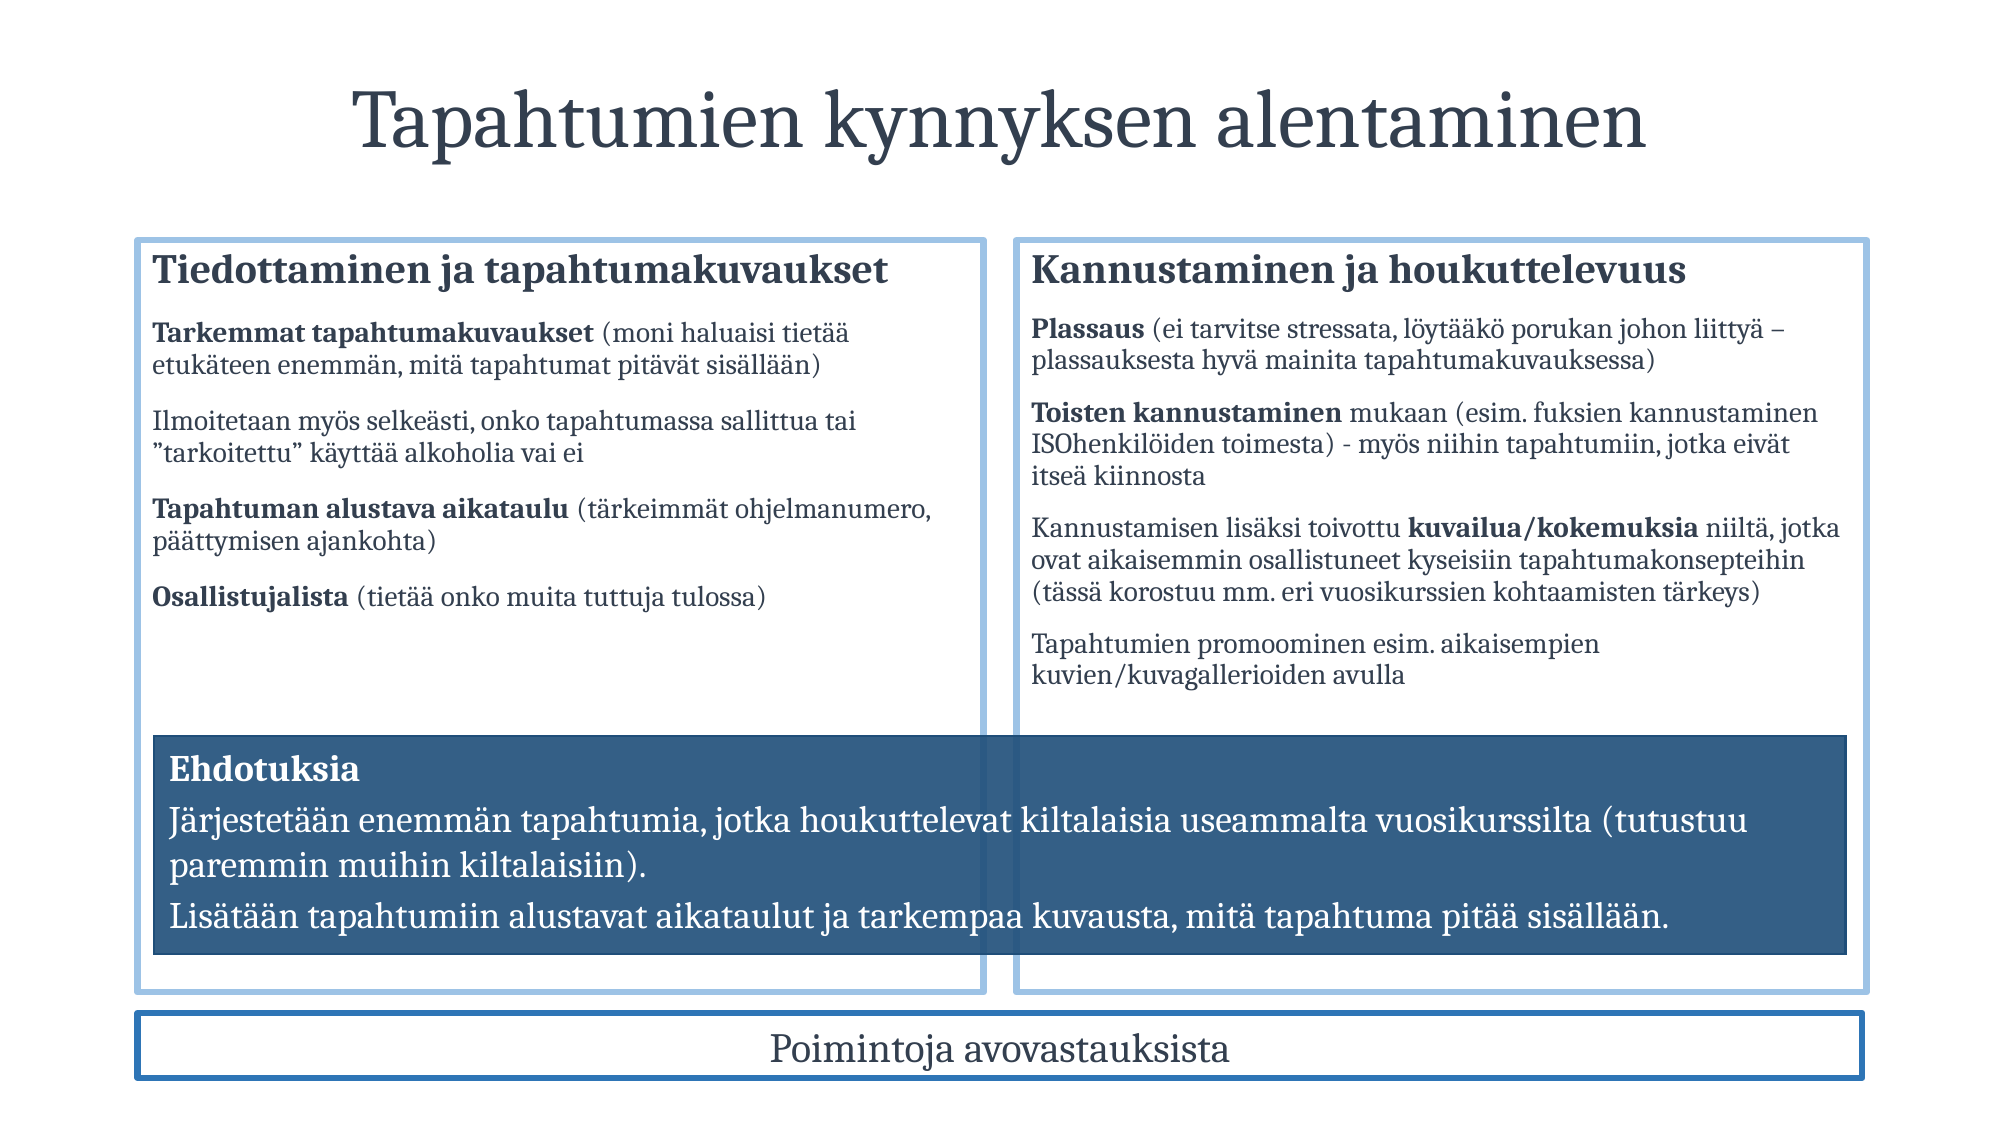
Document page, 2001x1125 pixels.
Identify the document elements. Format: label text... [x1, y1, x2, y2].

text_box Ehdotuksia Järjestetään enemmän tapahtumia, jotka houkuttelevat kiltalaisia useammalta vuosikurssilta (tutustuu paremmin muihin kiltalaisiin). Lisätään tapahtumiin alustavat aikataulut ja tarkempaa kuvausta, mitä tapahtuma pitää sisällään. [153, 735, 1847, 955]
list Tiedottaminen ja tapahtumakuvaukset Tarkemmat tapahtumakuvaukset (moni haluaisi tietää etukäteen enemmän, mitä tapahtumat pitävät sisällään) Ilmoitetaan myös selkeästi, onko tapahtumassa sallittua tai ”tarkoitettu” käyttää alkoholia vai ei Tapahtuman alustava aikataulu (tärkeimmät ohjelmanumero, päättymisen ajankohta) Osallistujalista (tietää onko muita tuttuja tulossa) [137, 239, 984, 993]
title Tapahtumien kynnyksen alentaminen [137, 12, 1863, 230]
text_box Poimintoja avovastauksista [137, 1013, 1863, 1078]
list Kannustaminen ja houkuttelevuus Plassaus (ei tarvitse stressata, löytääkö porukan johon liittyä – plassauksesta hyvä mainita tapahtumakuvauksessa) Toisten kannustaminen mukaan (esim. fuksien kannustaminen ISOhenkilöiden toimesta) - myös niihin tapahtumiin, jotka eivät itseä kiinnosta Kannustamisen lisäksi toivottu kuvailua/kokemuksia niiltä, jotka ovat aikaisemmin osallistuneet kyseisiin tapahtumakonsepteihin (tässä korostuu mm. eri vuosikurssien kohtaamisten tärkeys) Tapahtumien promoominen esim. aikaisempien kuvien/kuvagallerioiden avulla [1016, 239, 1867, 993]
